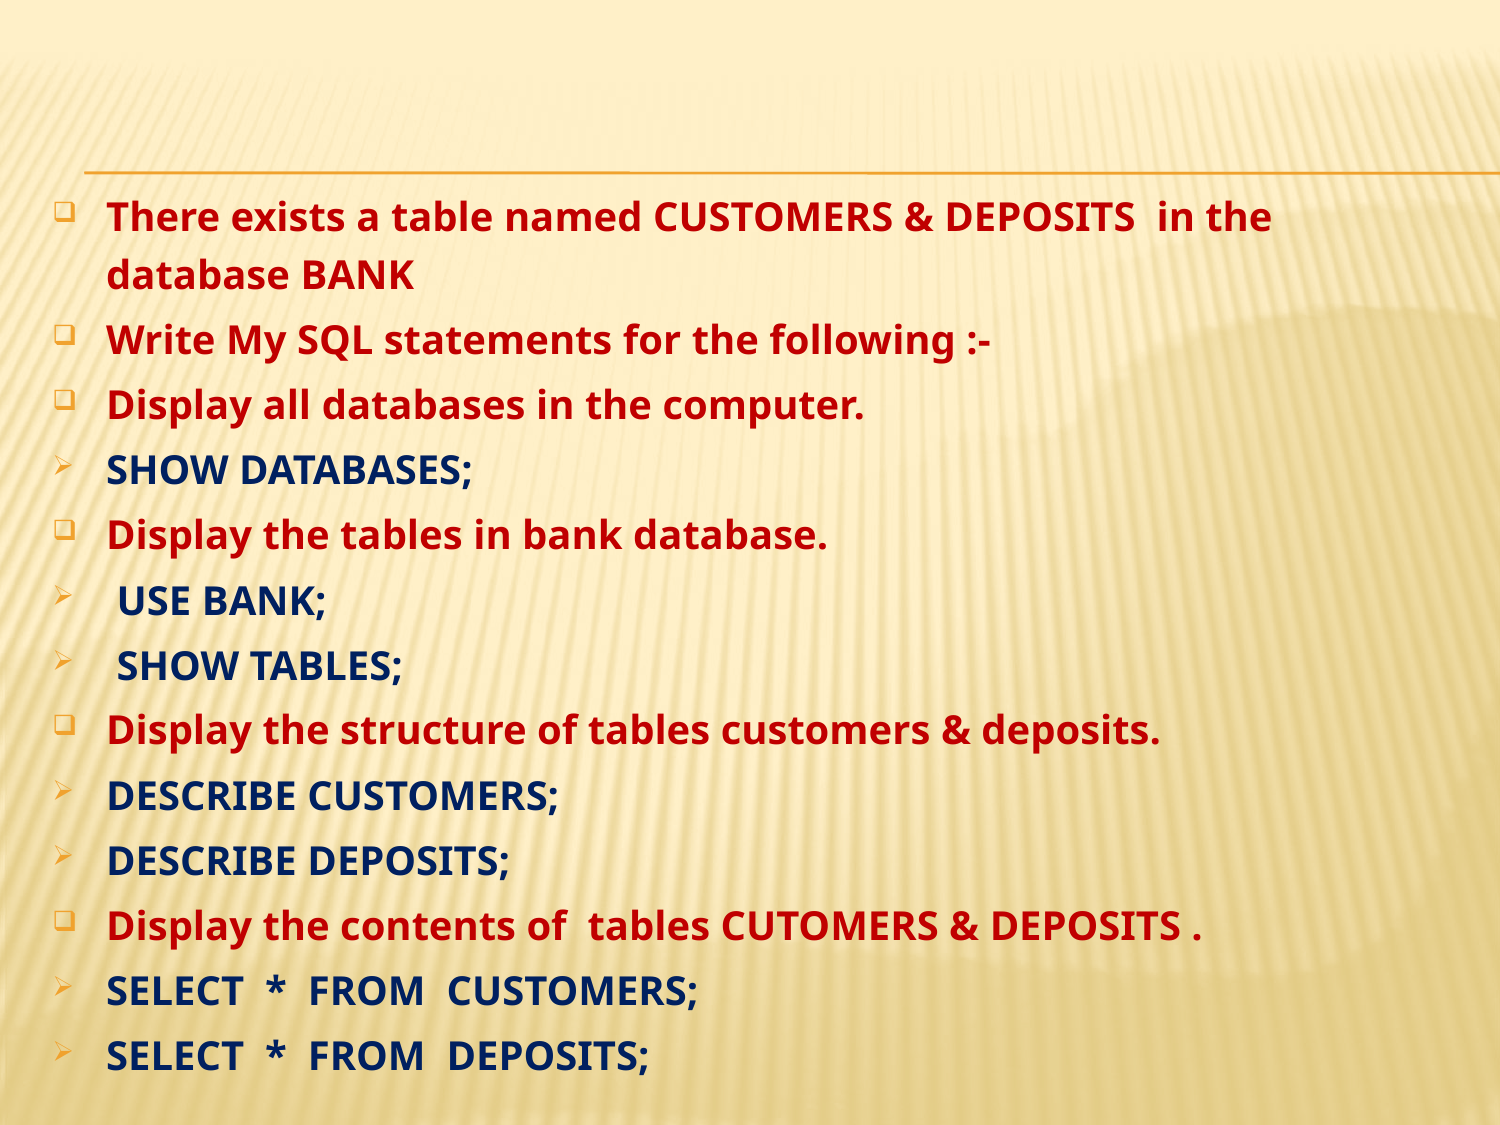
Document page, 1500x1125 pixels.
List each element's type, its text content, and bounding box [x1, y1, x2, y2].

list There exists a table named CUSTOMERS & DEPOSITS in the database BANK Write My SQL statements for the following :- Display all databases in the computer. SHOW DATABASES; Display the tables in bank database. USE BANK; SHOW TABLES; Display the structure of tables customers & deposits. DESCRIBE CUSTOMERS; DESCRIBE DEPOSITS; Display the contents of tables CUTOMERS & DEPOSITS . SELECT * FROM CUSTOMERS; SELECT * FROM DEPOSITS; [37, 174, 1475, 1088]
